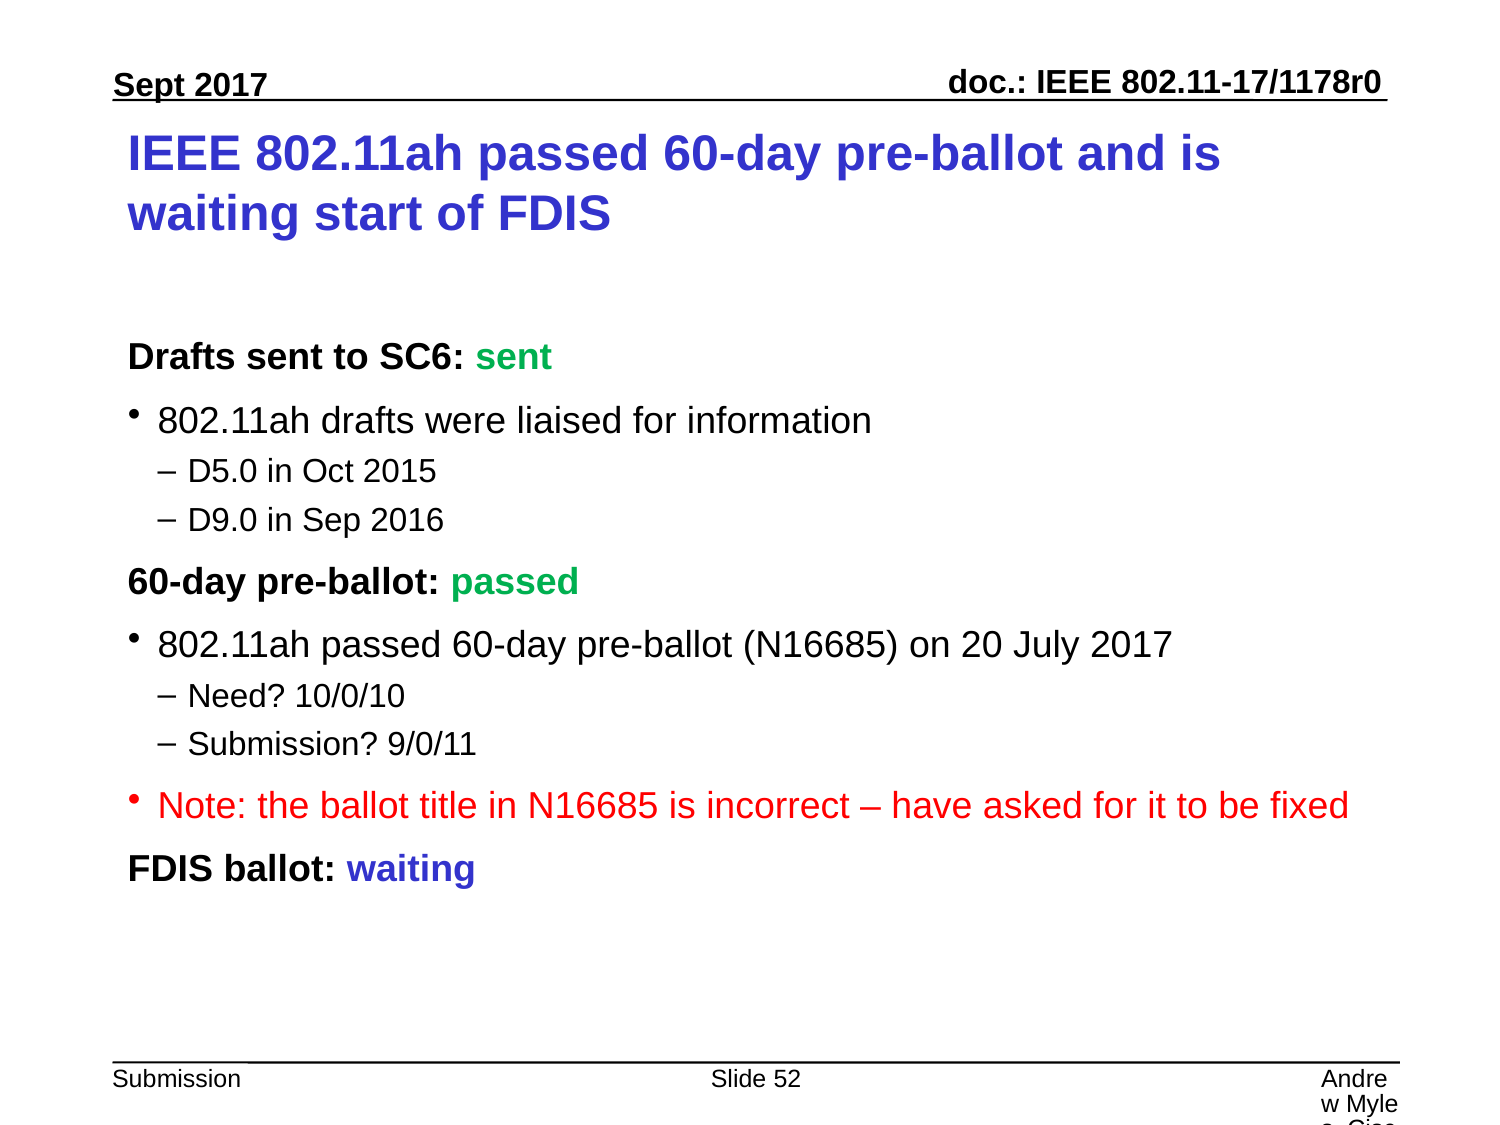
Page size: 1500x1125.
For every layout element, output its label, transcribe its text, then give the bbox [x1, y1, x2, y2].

slide_number Slide 52 [709, 1061, 803, 1093]
title IEEE 802.11ah passed 60-day pre-ballot and is waiting start of FDIS [112, 112, 1388, 288]
list Drafts sent to SC6: sent 802.11ah drafts were liaised for information D5.0 in Oct 2015 D9.0 in Sep 2016 60-day pre-ballot: passed 802.11ah passed 60-day pre-ballot (N16685) on 20 July 2017 Need? 10/0/10 Submission? 9/0/11 Note: the ballot title in N16685 is incorrect – have asked for it to be fixed FDIS ballot: waiting [112, 324, 1388, 1000]
footer Andrew Myles, Cisco [1320, 1061, 1402, 1093]
